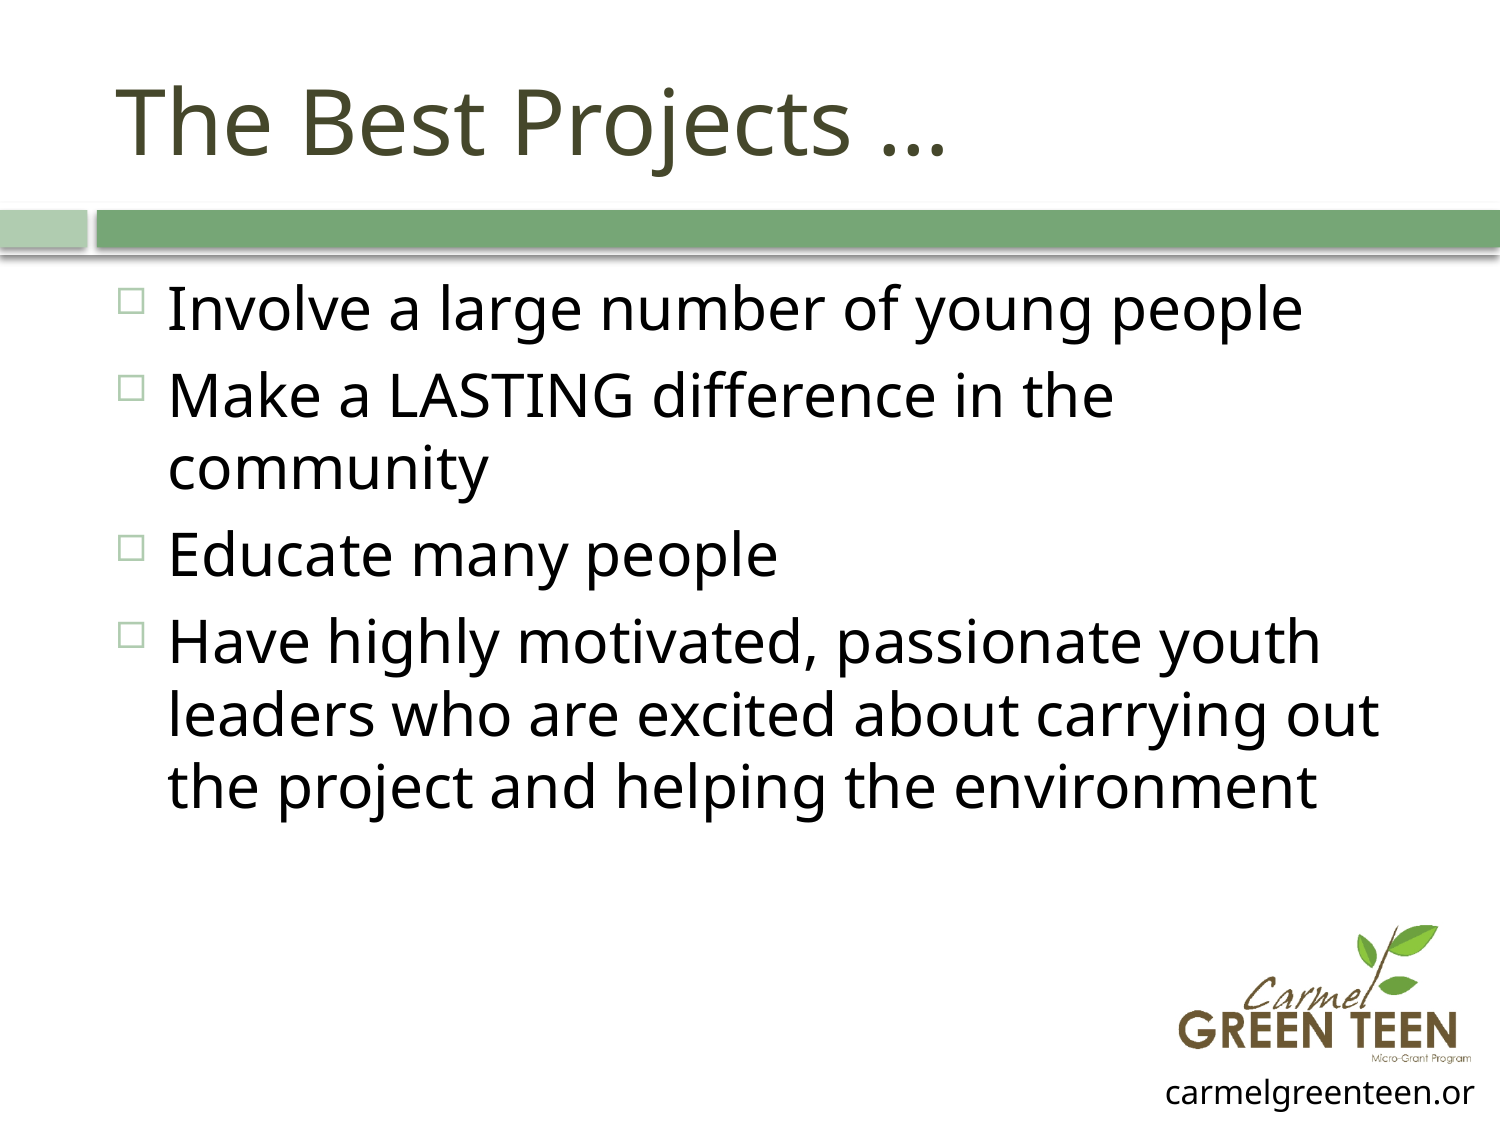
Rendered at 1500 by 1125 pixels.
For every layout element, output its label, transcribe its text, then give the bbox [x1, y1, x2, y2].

list Involve a large number of young people Make a LASTING difference in the community Educate many people Have highly motivated, passionate youth leaders who are excited about carrying out the project and helping the environment [100, 262, 1438, 1000]
text_box carmelgreenteen.org [1149, 1064, 1500, 1125]
picture [1174, 922, 1476, 1065]
title The Best Projects … [100, 37, 1438, 200]
